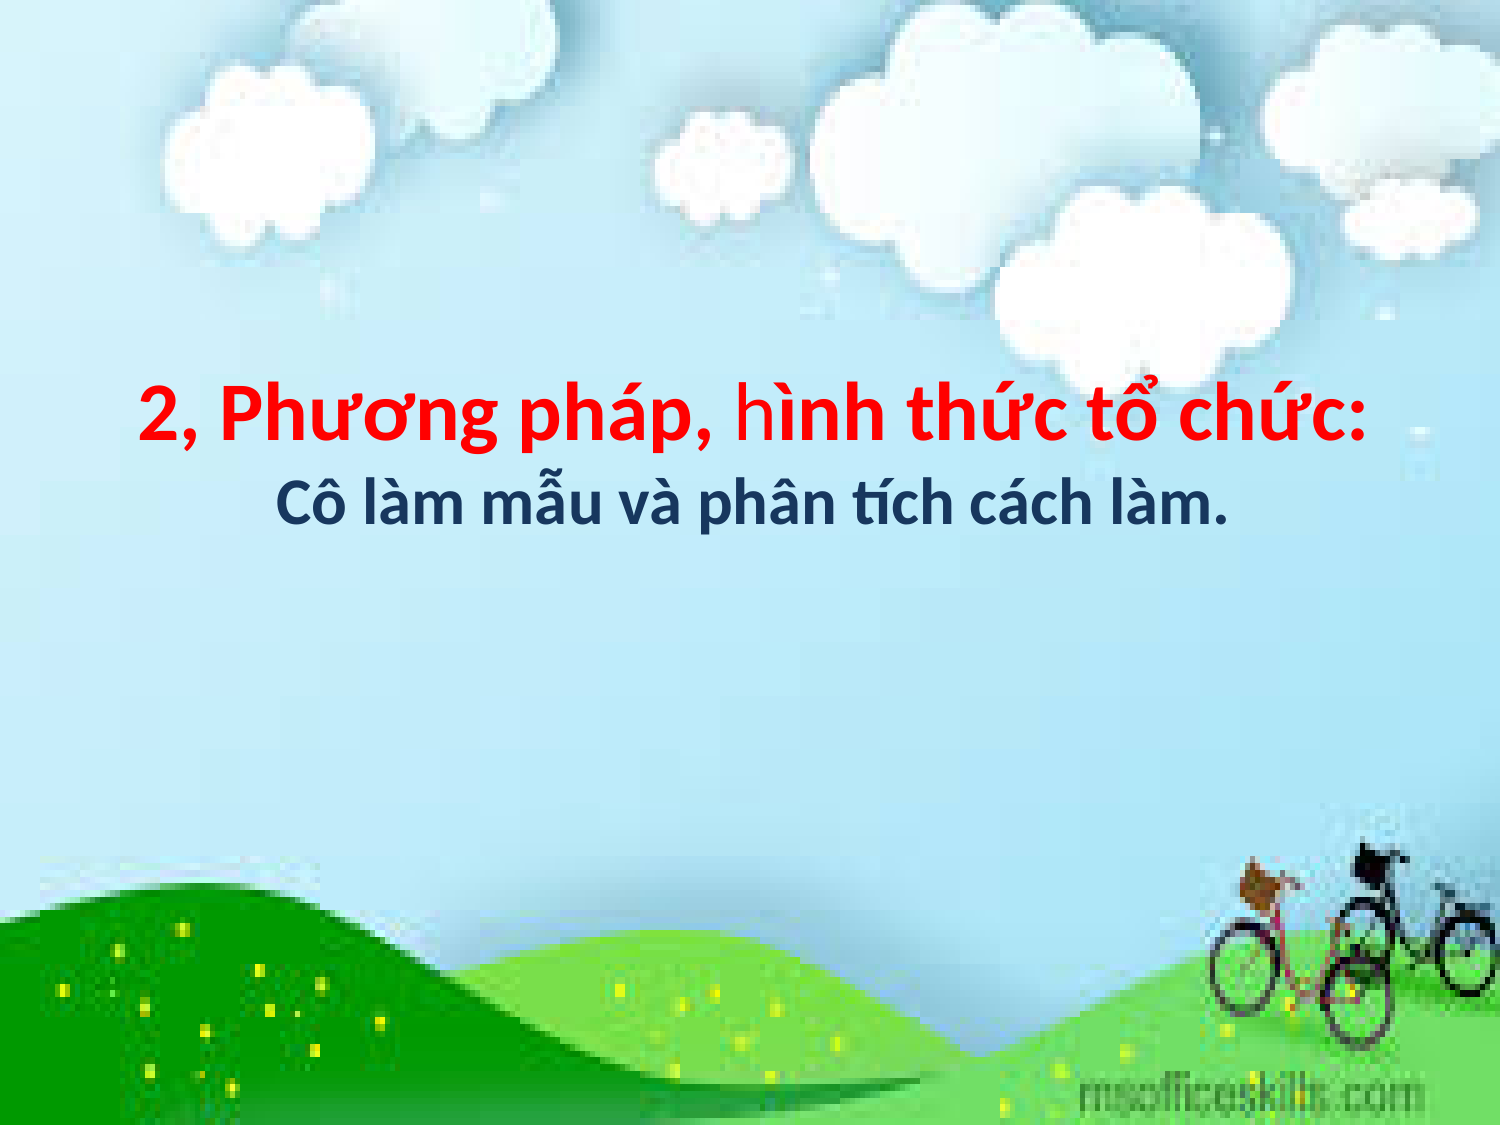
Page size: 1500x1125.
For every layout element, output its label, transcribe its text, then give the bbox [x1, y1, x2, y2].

text_box 2, Phương pháp, hình thức tổ chức: Cô làm mẫu và phân tích cách làm. [7, 350, 1500, 545]
picture [0, 0, 1500, 1125]
